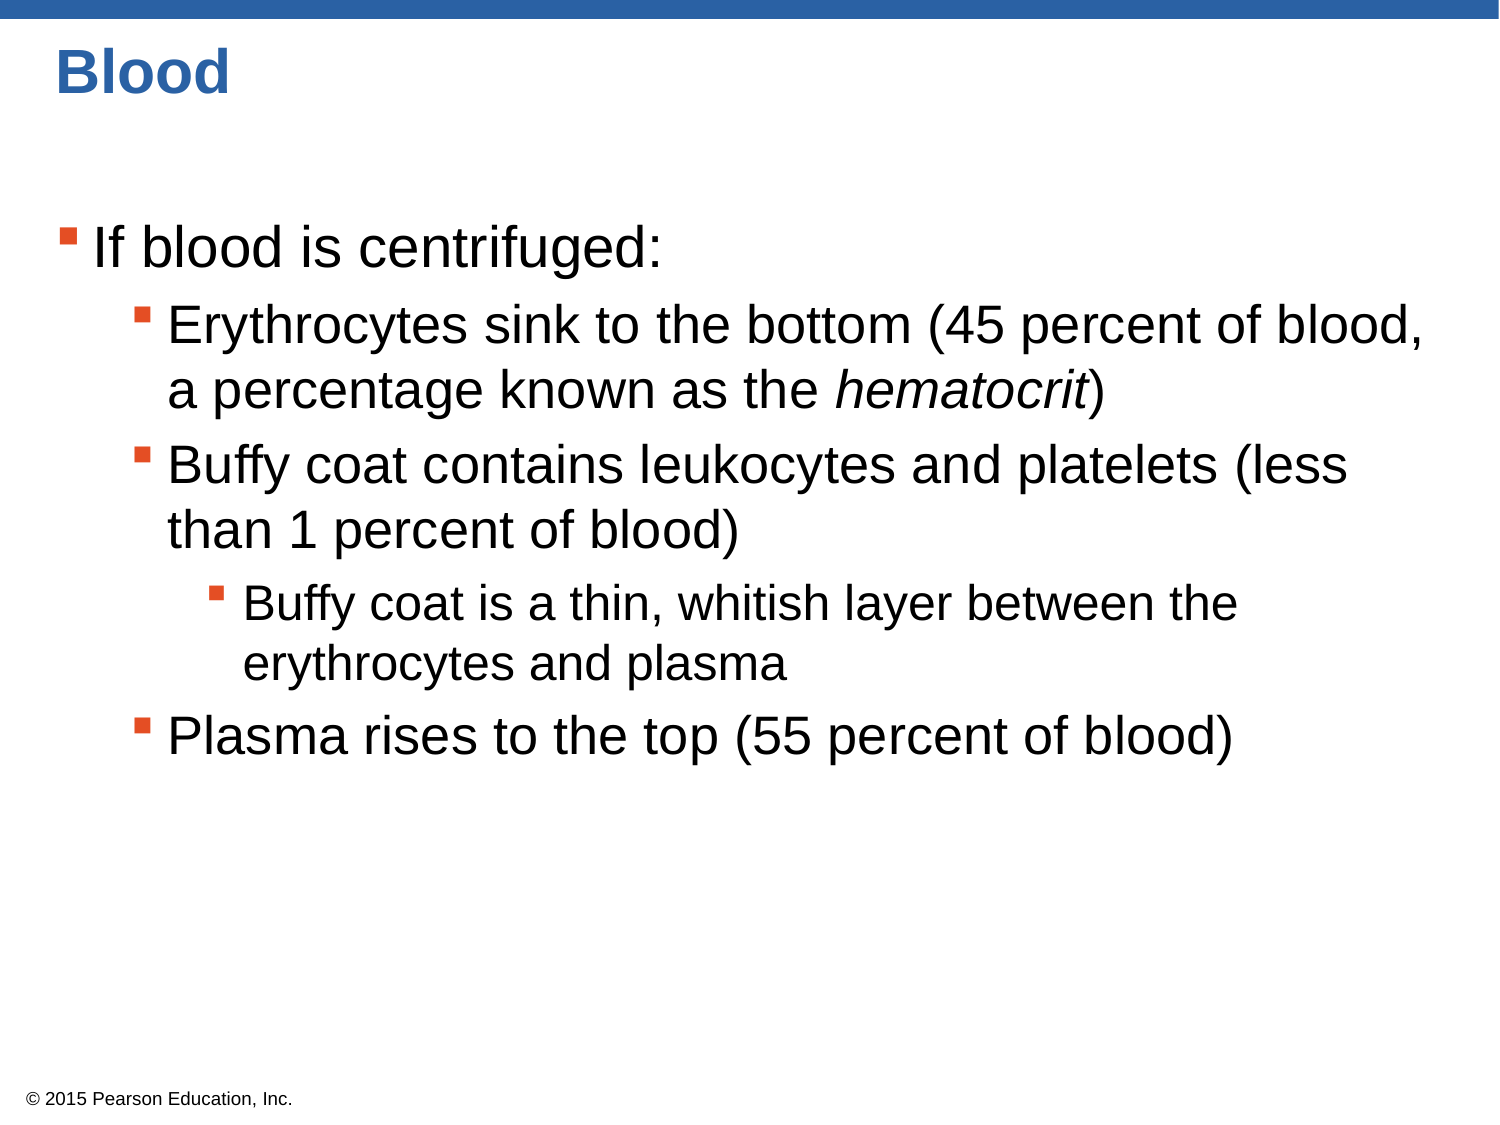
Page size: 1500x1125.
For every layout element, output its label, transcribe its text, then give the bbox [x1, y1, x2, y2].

list If blood is centrifuged: Erythrocytes sink to the bottom (45 percent of blood, a percentage known as the hematocrit) Buffy coat contains leukocytes and platelets (less than 1 percent of blood) Buffy coat is a thin, whitish layer between the erythrocytes and plasma Plasma rises to the top (55 percent of blood) [40, 201, 1460, 1060]
title Blood [40, 31, 1460, 189]
footer © 2015 Pearson Education, Inc. [11, 1084, 518, 1115]
